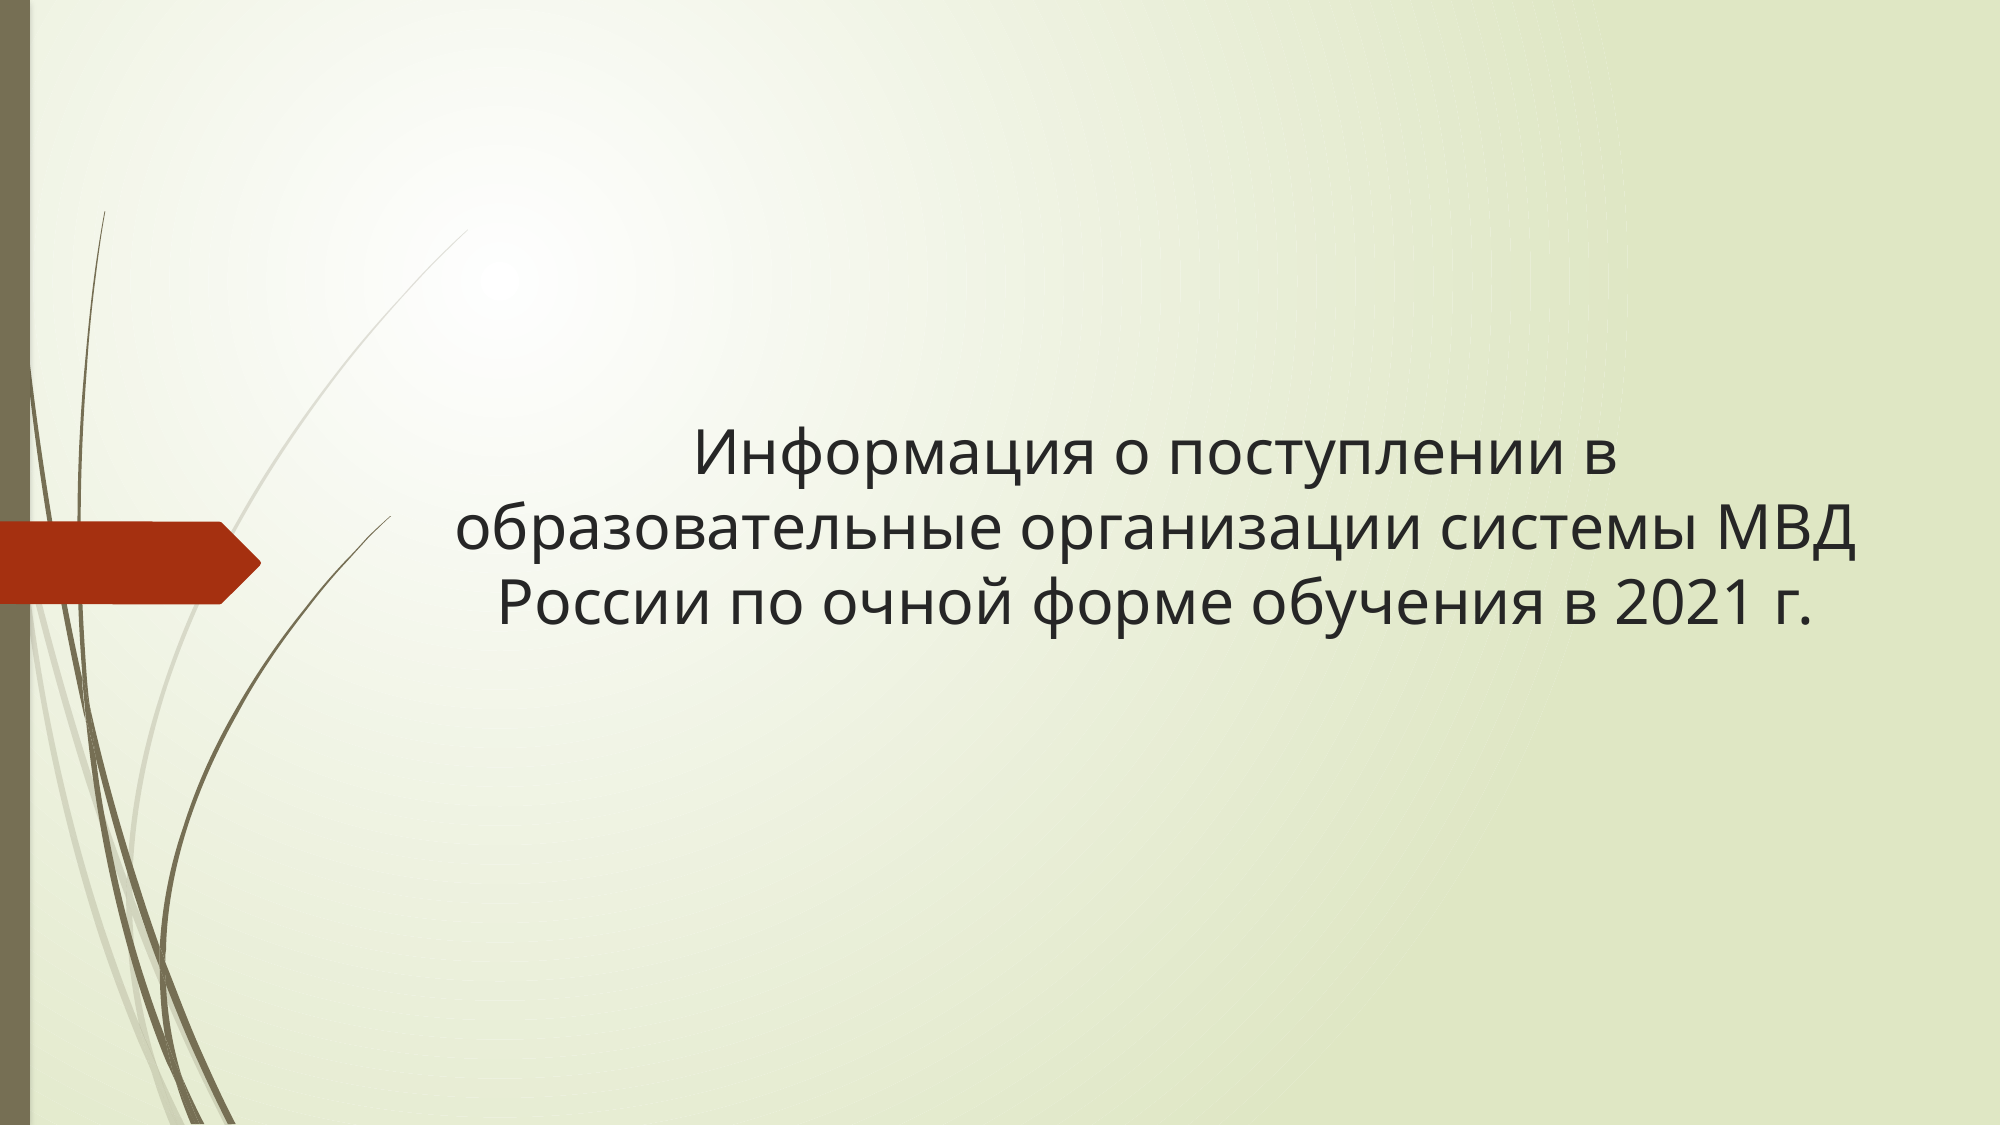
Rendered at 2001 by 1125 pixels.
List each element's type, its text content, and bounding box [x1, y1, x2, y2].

title Информация о поступлении в образовательные организации системы МВД России по очной форме обучения в 2021 г. [424, 403, 1888, 645]
